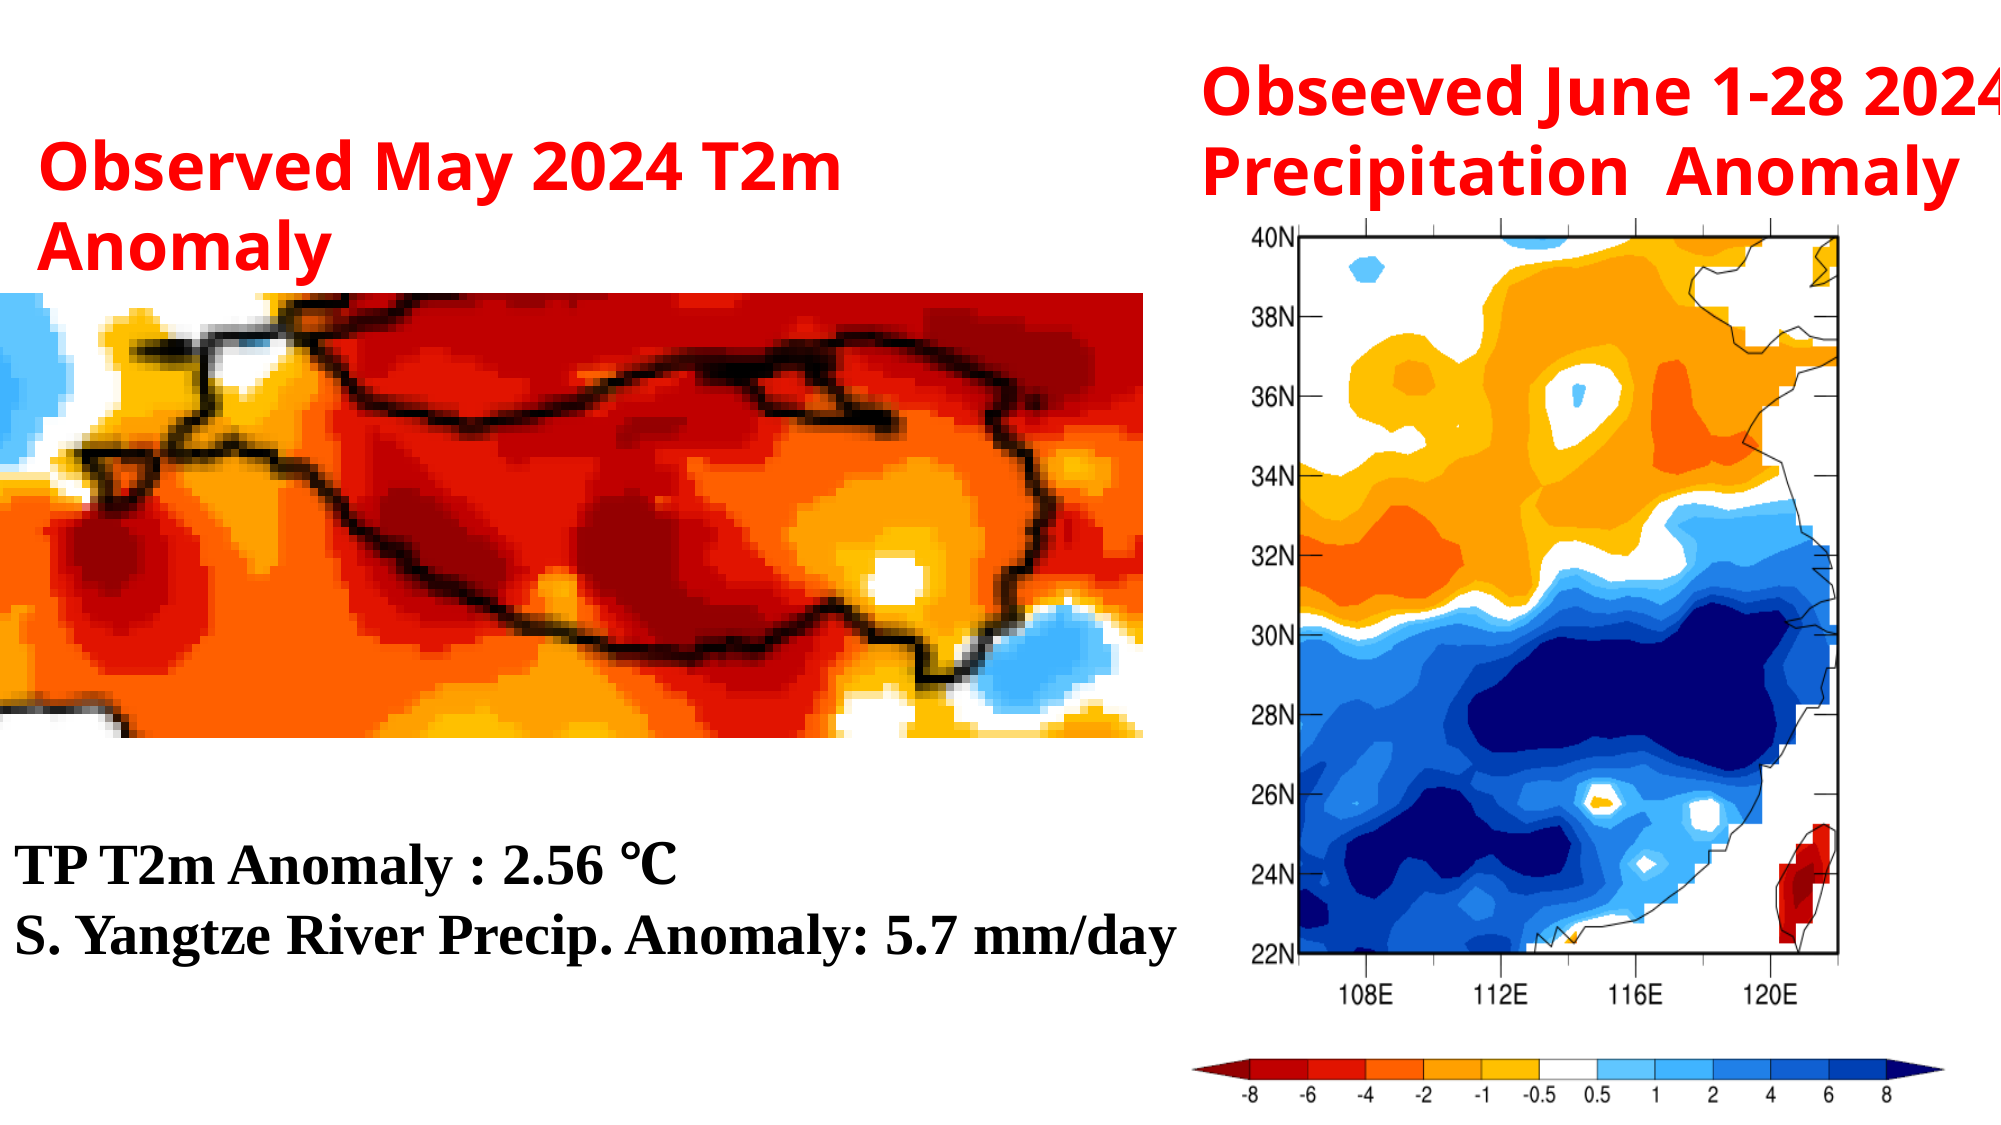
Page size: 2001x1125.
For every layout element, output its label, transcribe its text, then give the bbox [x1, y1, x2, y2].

text_box TP T2m Anomaly : 2.56 ℃ S. Yangtze River Precip. Anomaly: 5.7 mm/day [0, 819, 1185, 974]
text_box Obseeved June 1-28 2024 Precipitation Anomaly [1186, 41, 2000, 217]
text_box Observed May 2024 T2m Anomaly [22, 116, 1116, 292]
picture [0, 293, 1144, 739]
picture [1185, 217, 1951, 1104]
